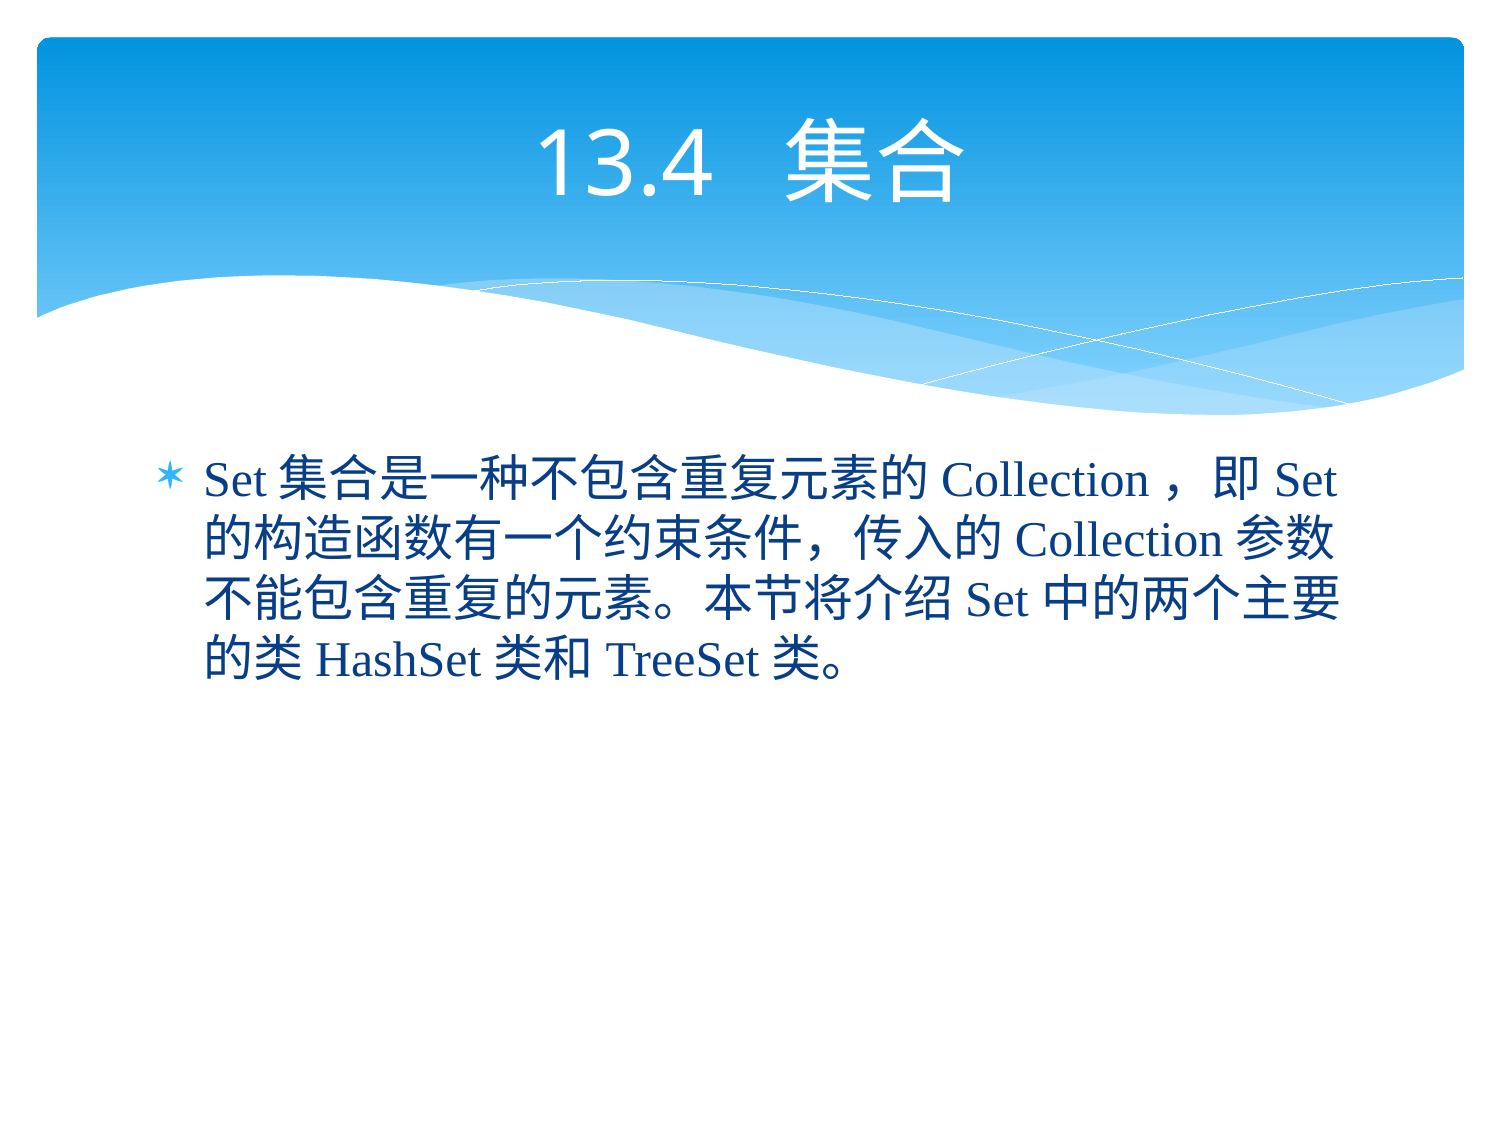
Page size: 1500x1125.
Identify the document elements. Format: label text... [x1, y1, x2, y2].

title 13.4 集合 [75, 55, 1425, 261]
list Set集合是一种不包含重复元素的Collection，即Set的构造函数有一个约束条件，传入的Collection参数不能包含重复的元素。本节将介绍Set中的两个主要的类HashSet类和TreeSet类。 [143, 438, 1359, 1005]
